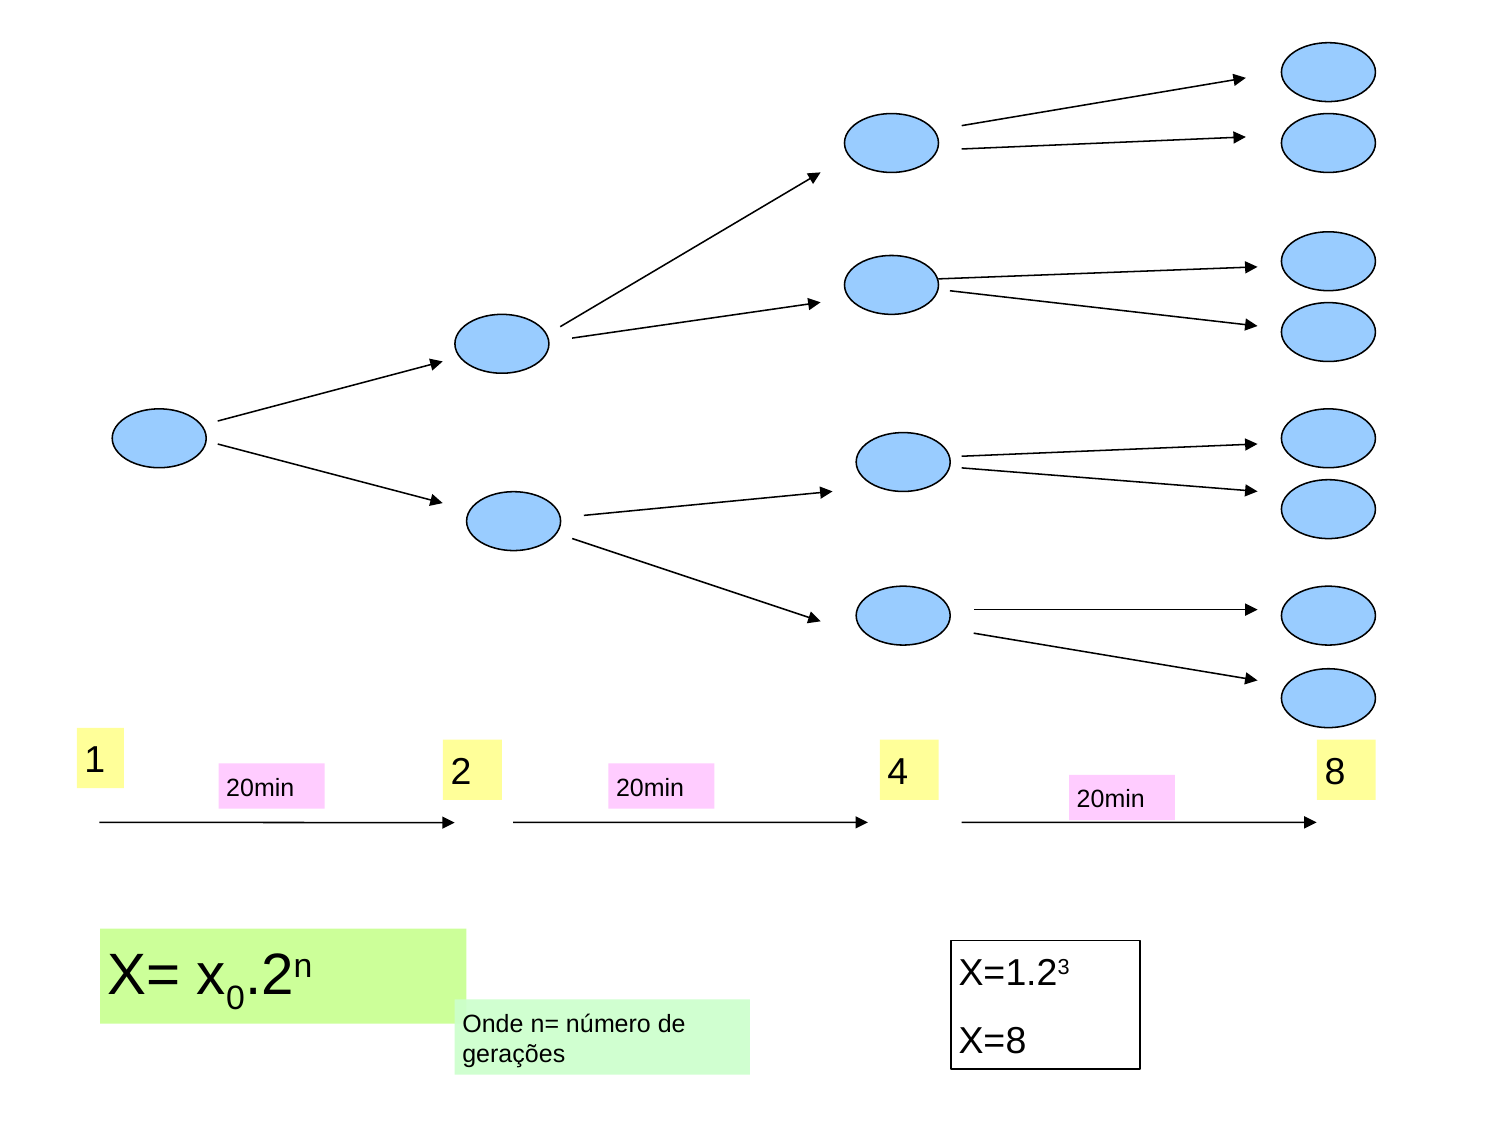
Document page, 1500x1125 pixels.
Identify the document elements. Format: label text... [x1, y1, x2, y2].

text_box 1 [76, 727, 124, 789]
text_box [513, 739, 940, 823]
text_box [111, 314, 560, 551]
text_box X=1.23 X=8 [950, 940, 1140, 1069]
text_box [560, 113, 951, 646]
text_box 2 [442, 739, 502, 800]
text_box Onde n= número de gerações [454, 999, 750, 1075]
text_box X= x0.2n [100, 928, 467, 1024]
text_box [100, 816, 455, 829]
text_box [938, 42, 1376, 728]
text_box 20min [218, 763, 325, 809]
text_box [962, 739, 1376, 823]
